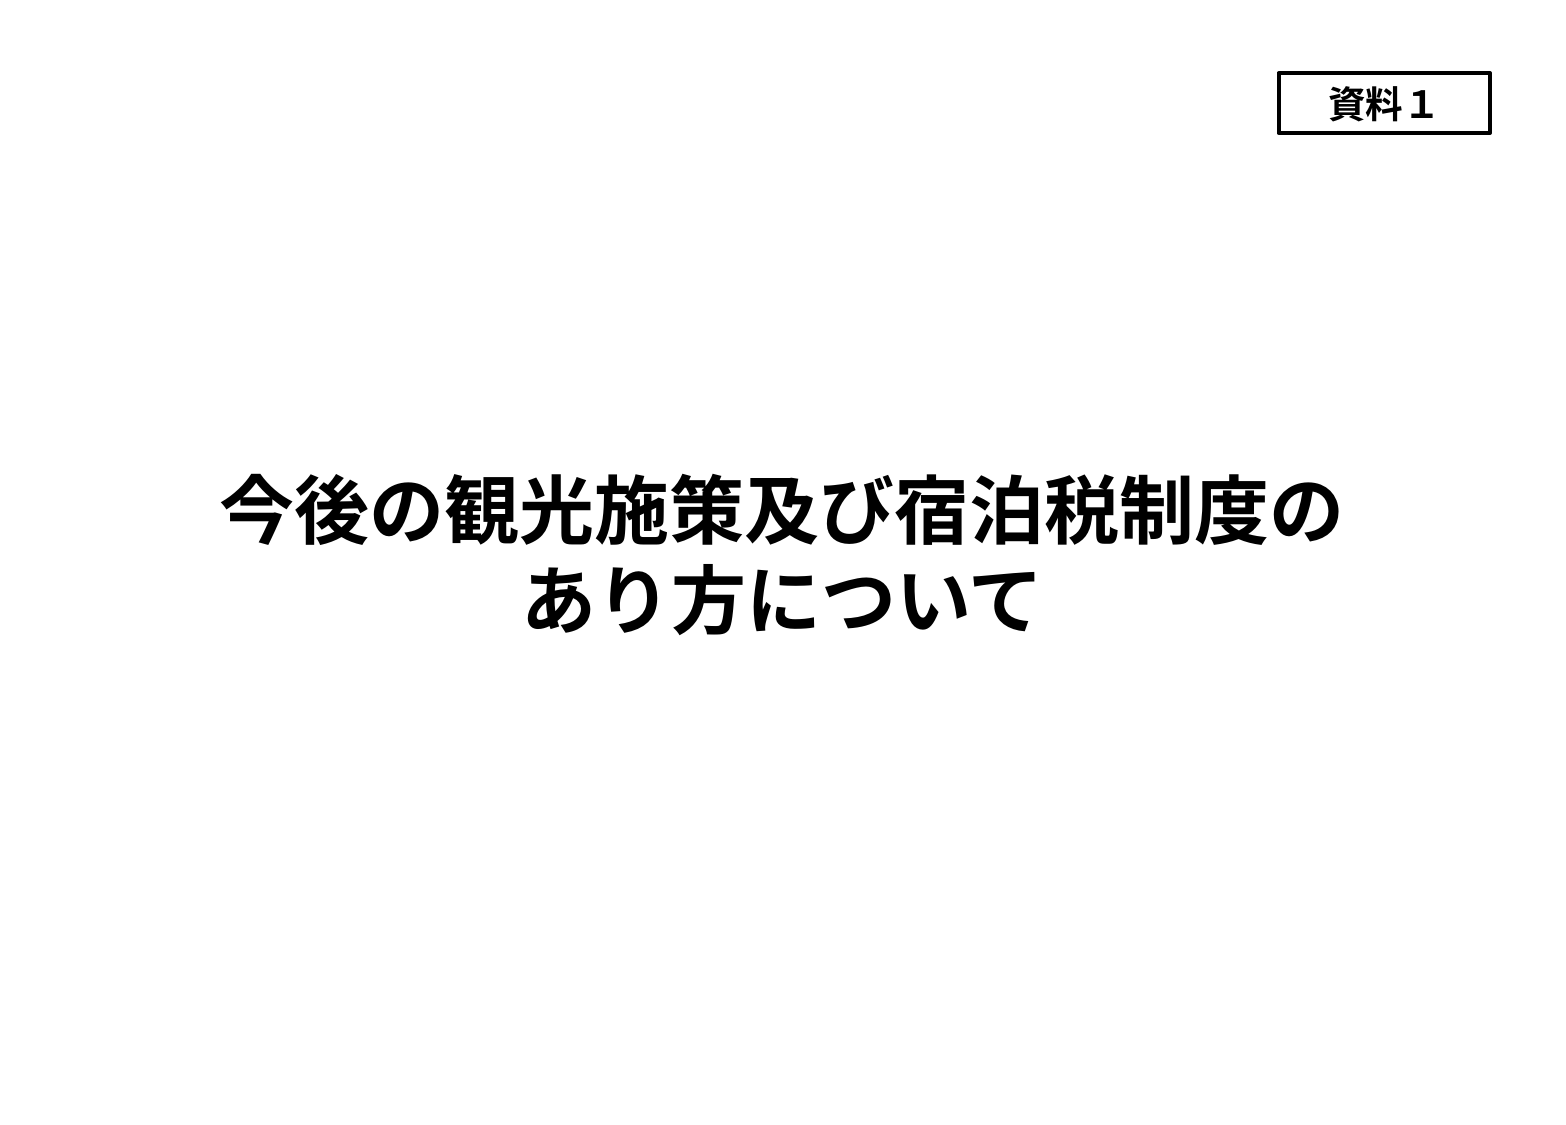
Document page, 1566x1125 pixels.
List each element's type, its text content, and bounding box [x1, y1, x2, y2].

text_box 資料１ [1277, 71, 1492, 135]
text_box 今後の観光施策及び宿泊税制度の あり方について [132, 456, 1433, 651]
